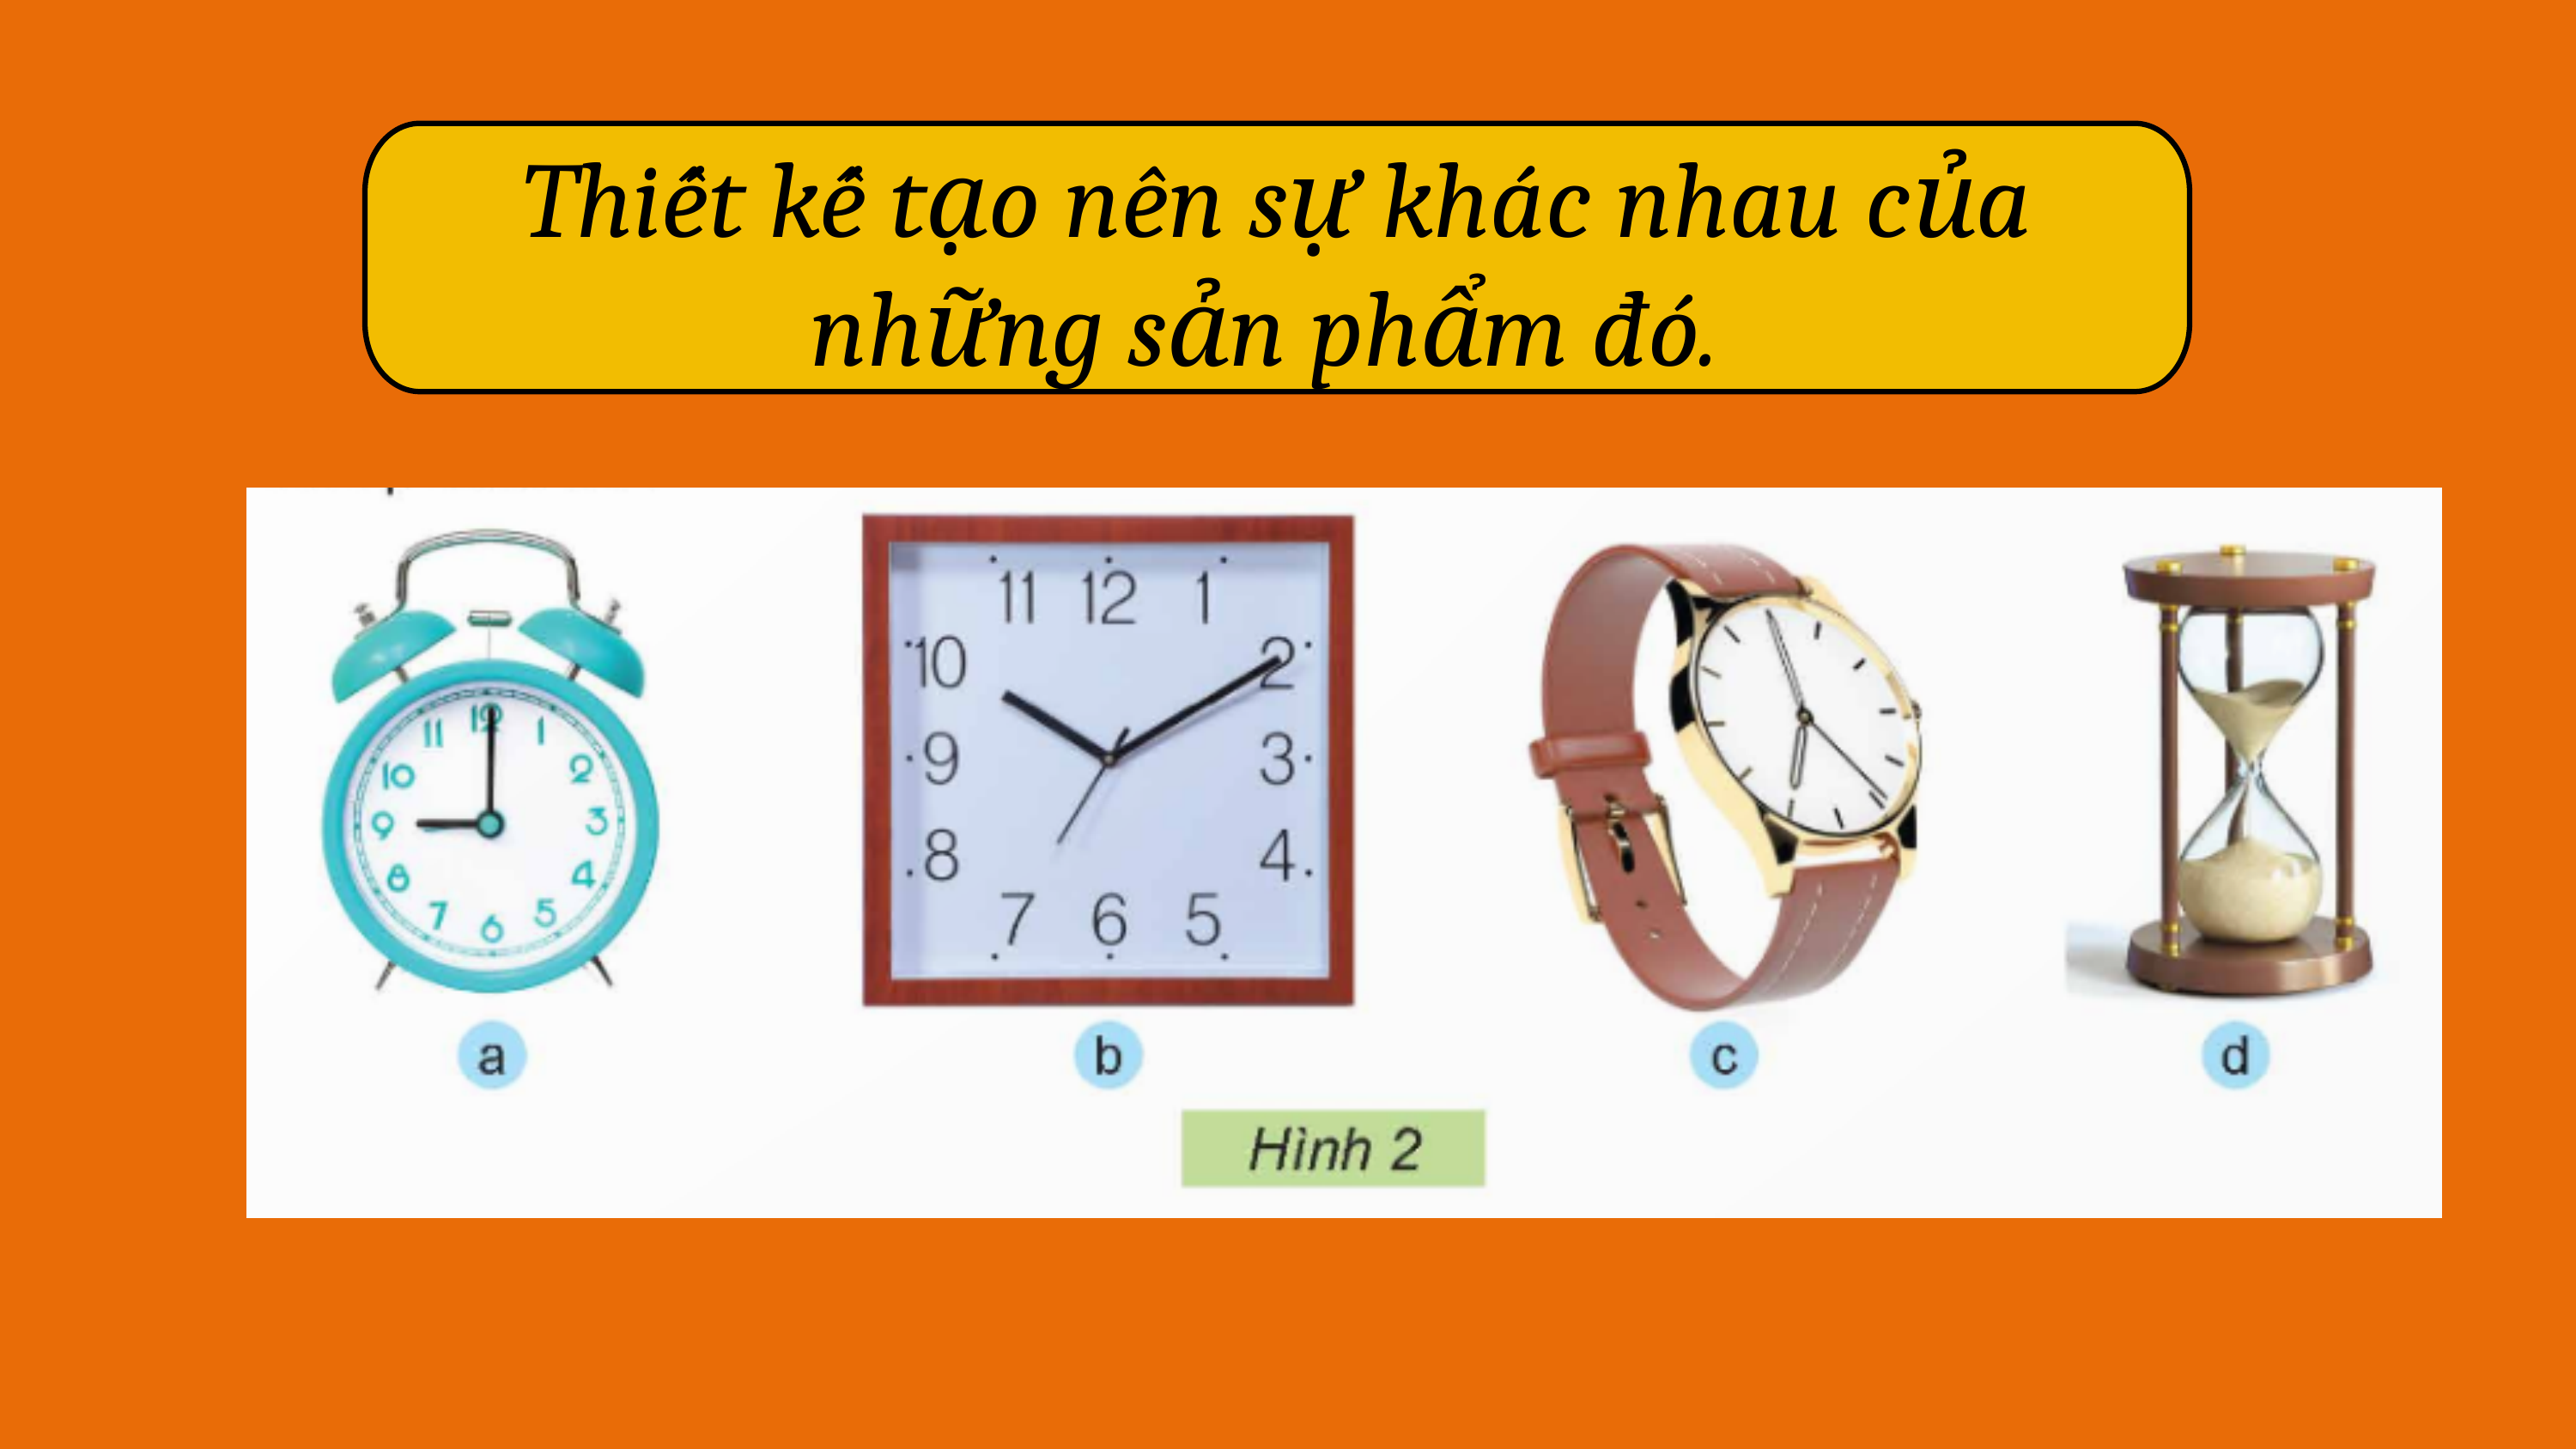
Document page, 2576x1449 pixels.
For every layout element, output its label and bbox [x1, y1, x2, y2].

picture [246, 488, 2442, 1218]
text_box [364, 123, 2190, 392]
